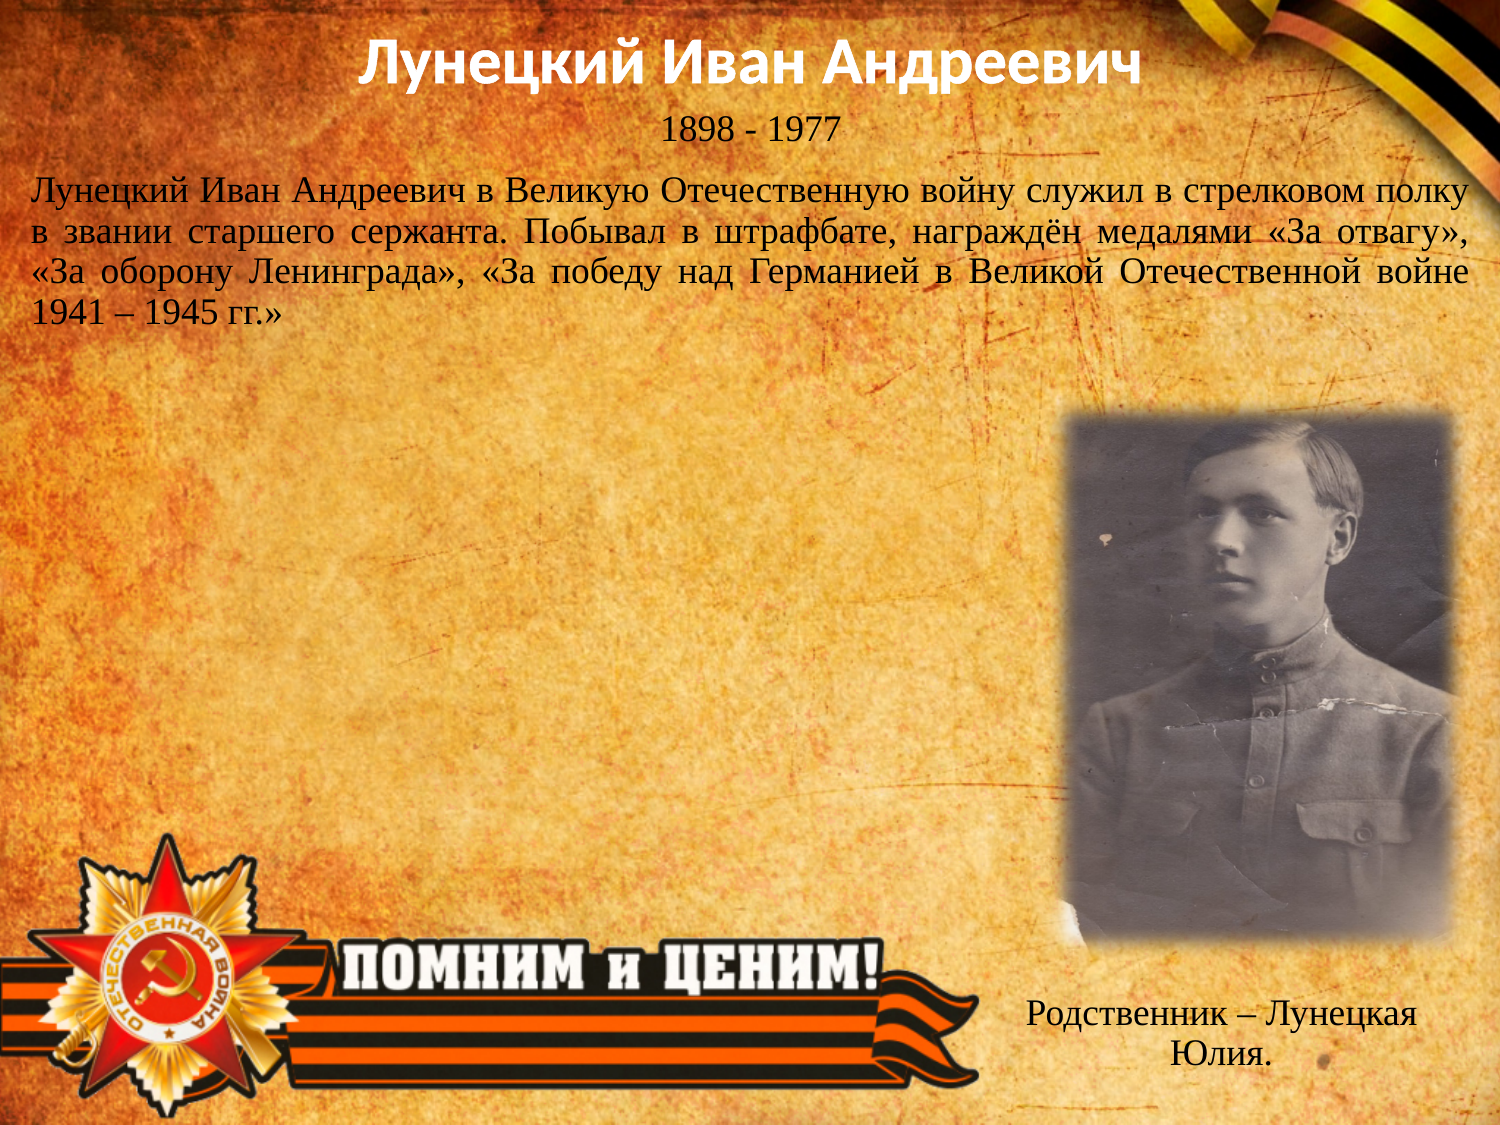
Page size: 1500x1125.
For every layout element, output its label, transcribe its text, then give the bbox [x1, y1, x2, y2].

title Лунецкий Иван Андреевич [243, 6, 1259, 101]
text_box Родственник – Лунецкая Юлия. [973, 985, 1470, 1073]
text_box 1898 - 1977 Лунецкий Иван Андреевич в Великую Отечественную войну служил в стрелковом полку в звании старшего сержанта. Побывал в штрафбате, награждён медалями «За отвагу», «За оборону Ленинграда», «За победу над Германией в Великой Отечественной войне 1941 – 1945 гг.» [15, 101, 1486, 343]
picture [0, 0, 1500, 1125]
